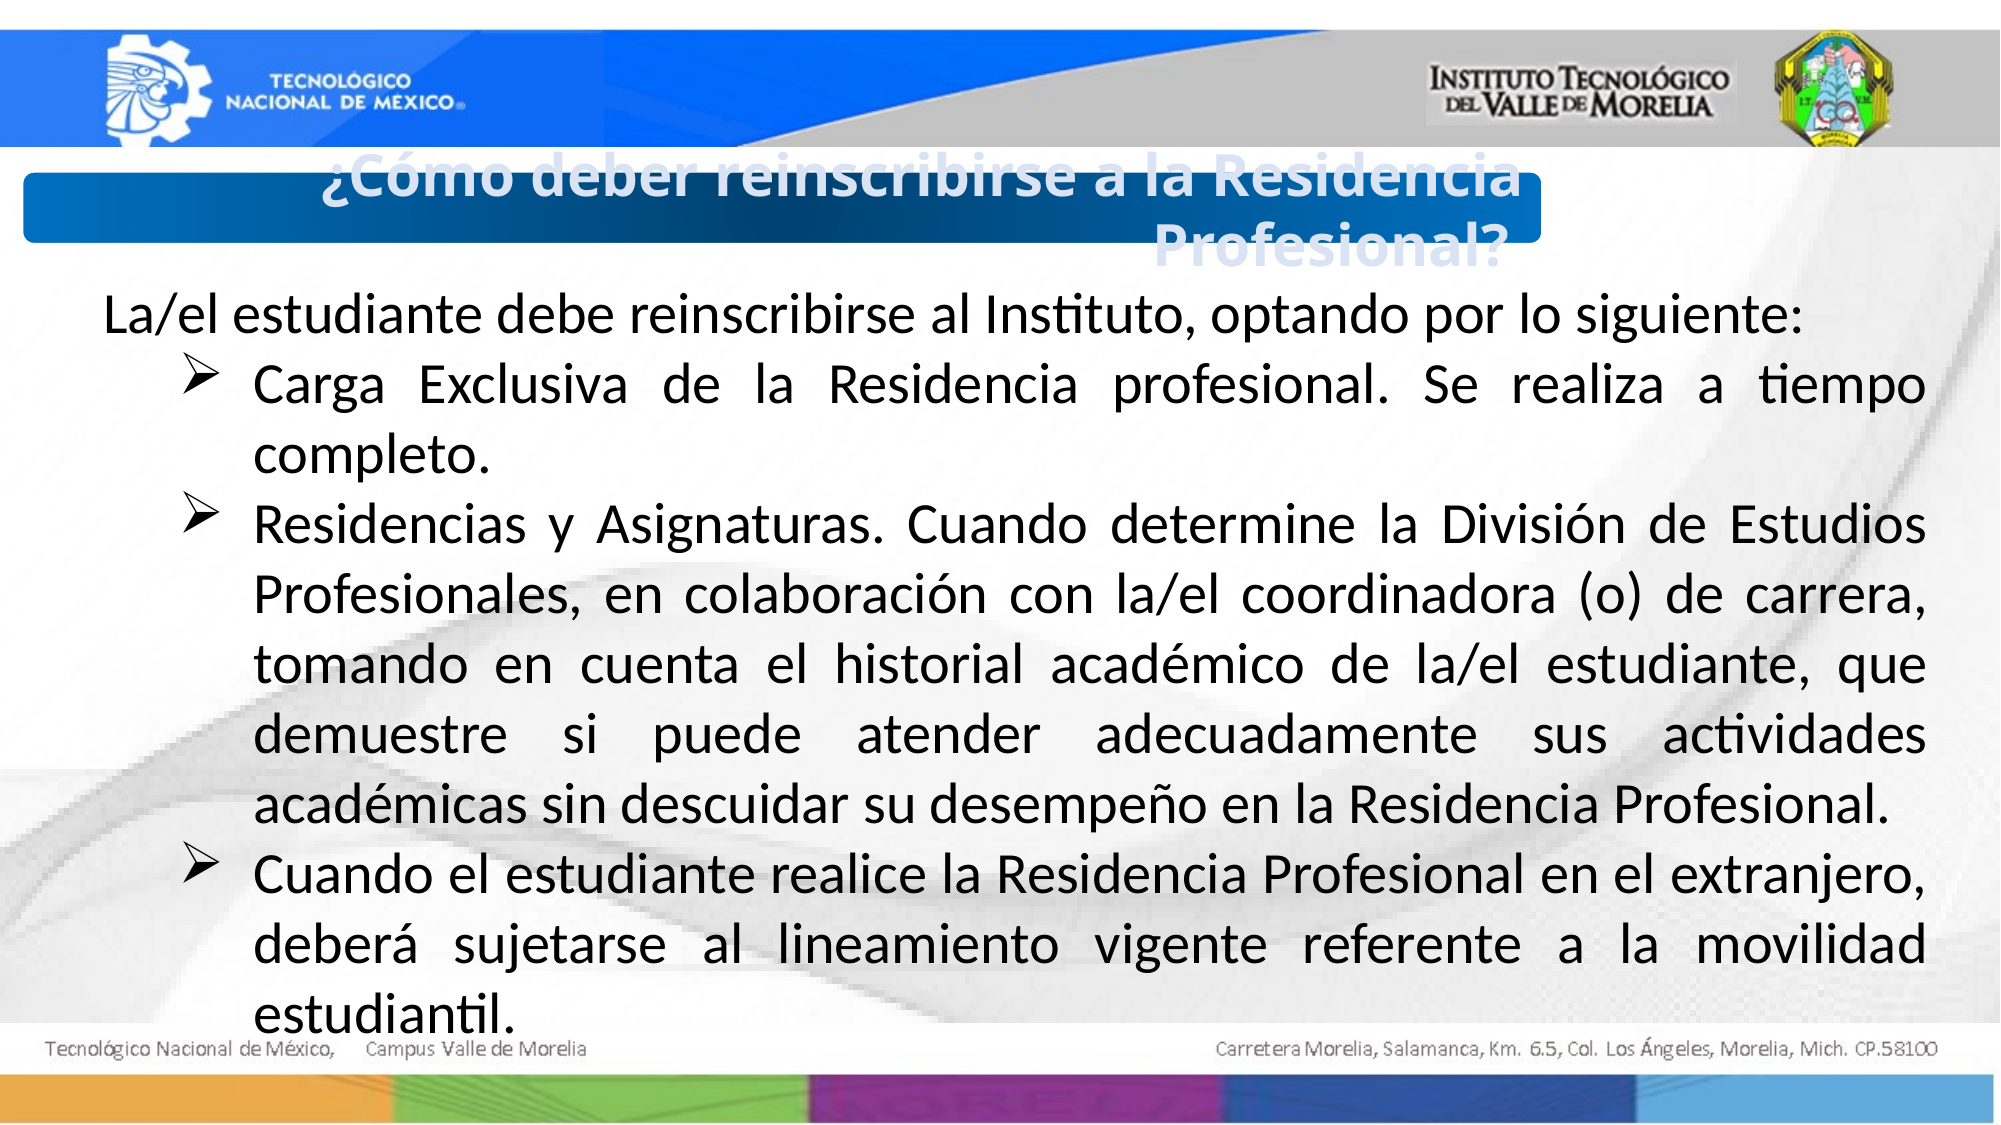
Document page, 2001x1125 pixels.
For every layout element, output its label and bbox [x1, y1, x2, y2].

picture [0, 147, 2000, 1023]
list [0, 1023, 2000, 1125]
list [0, 2, 2000, 147]
